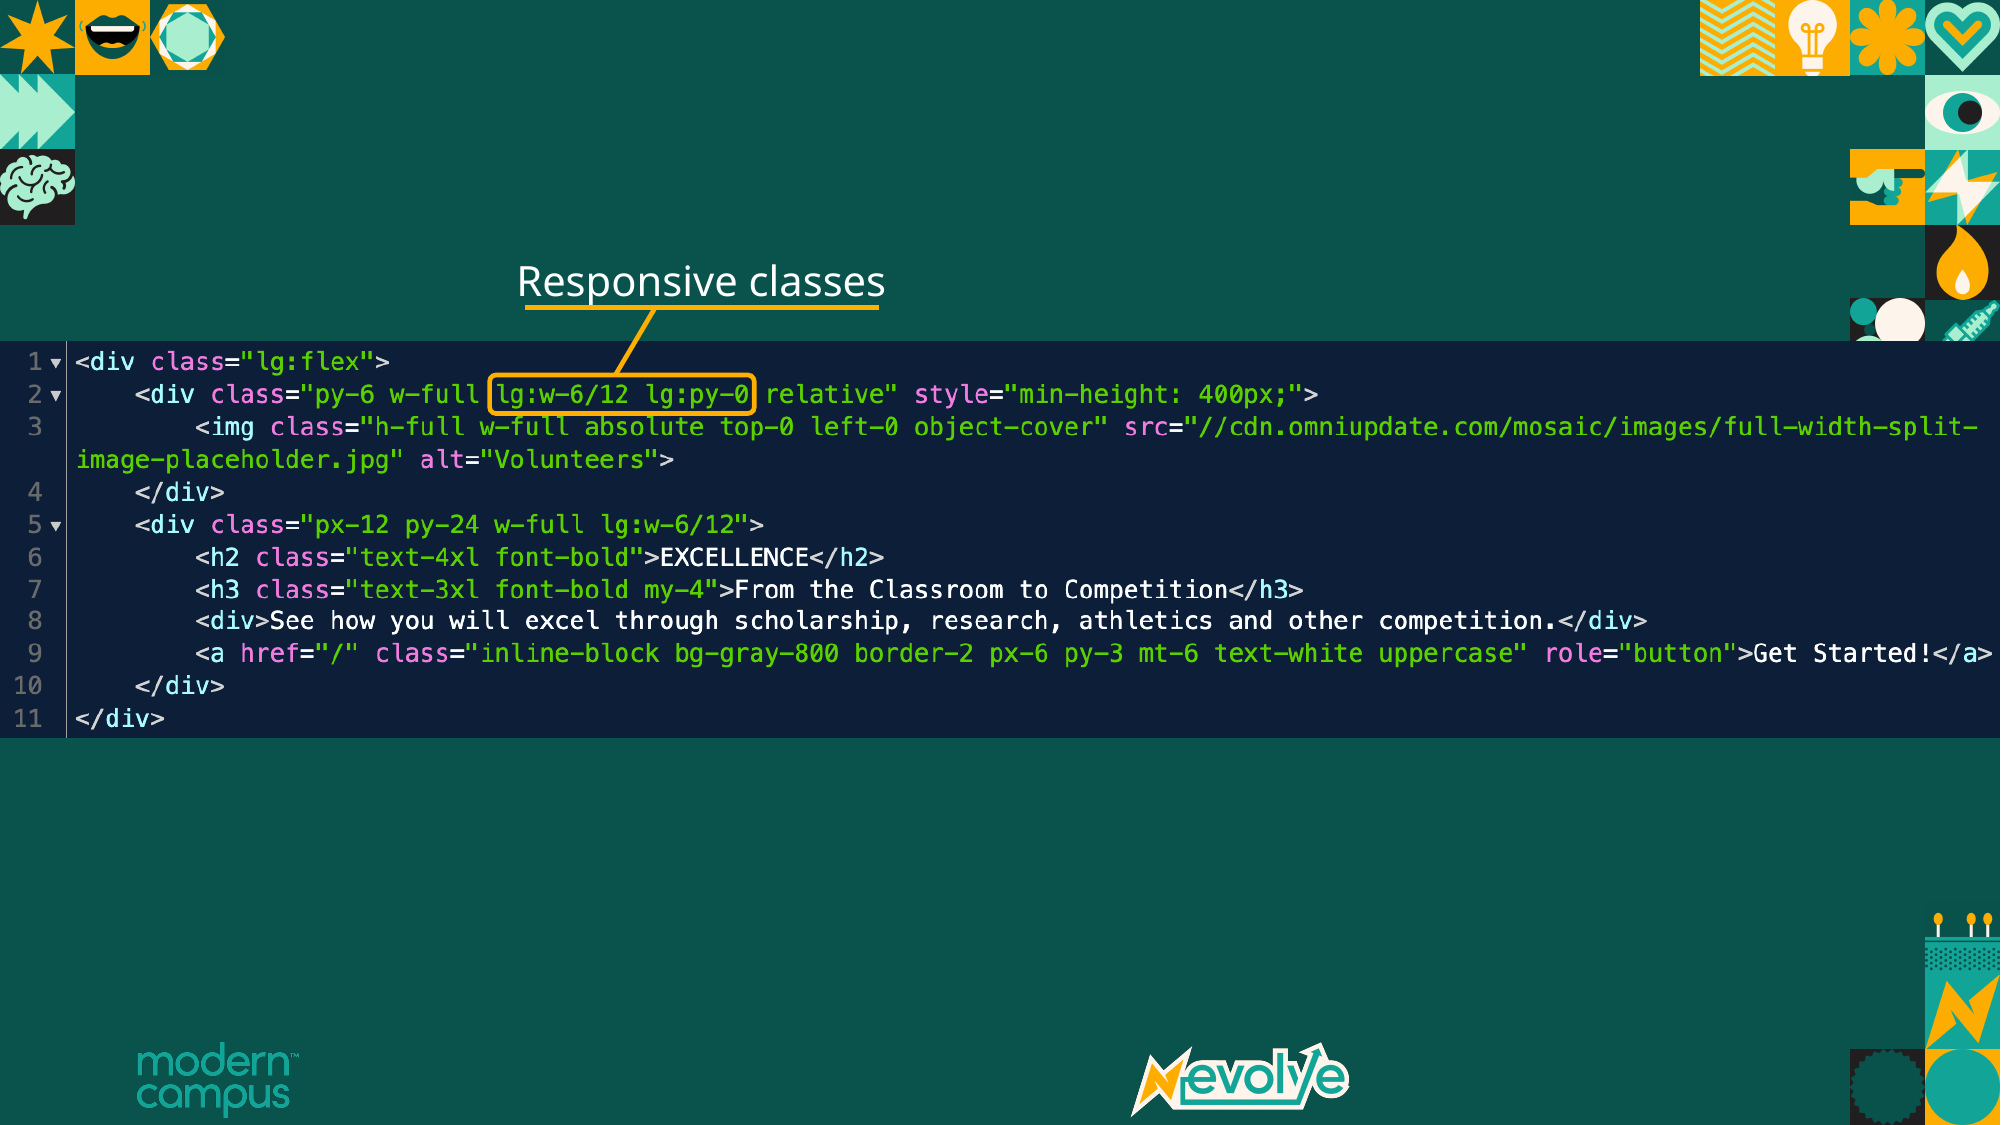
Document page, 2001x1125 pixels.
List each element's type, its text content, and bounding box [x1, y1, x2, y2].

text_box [615, 308, 656, 375]
picture [1130, 1042, 1350, 1118]
picture [0, 0, 225, 225]
text_box Responsive classes [44, 241, 1359, 325]
picture [137, 1042, 299, 1118]
picture [0, 0, 2000, 738]
picture [1850, 899, 2000, 1125]
